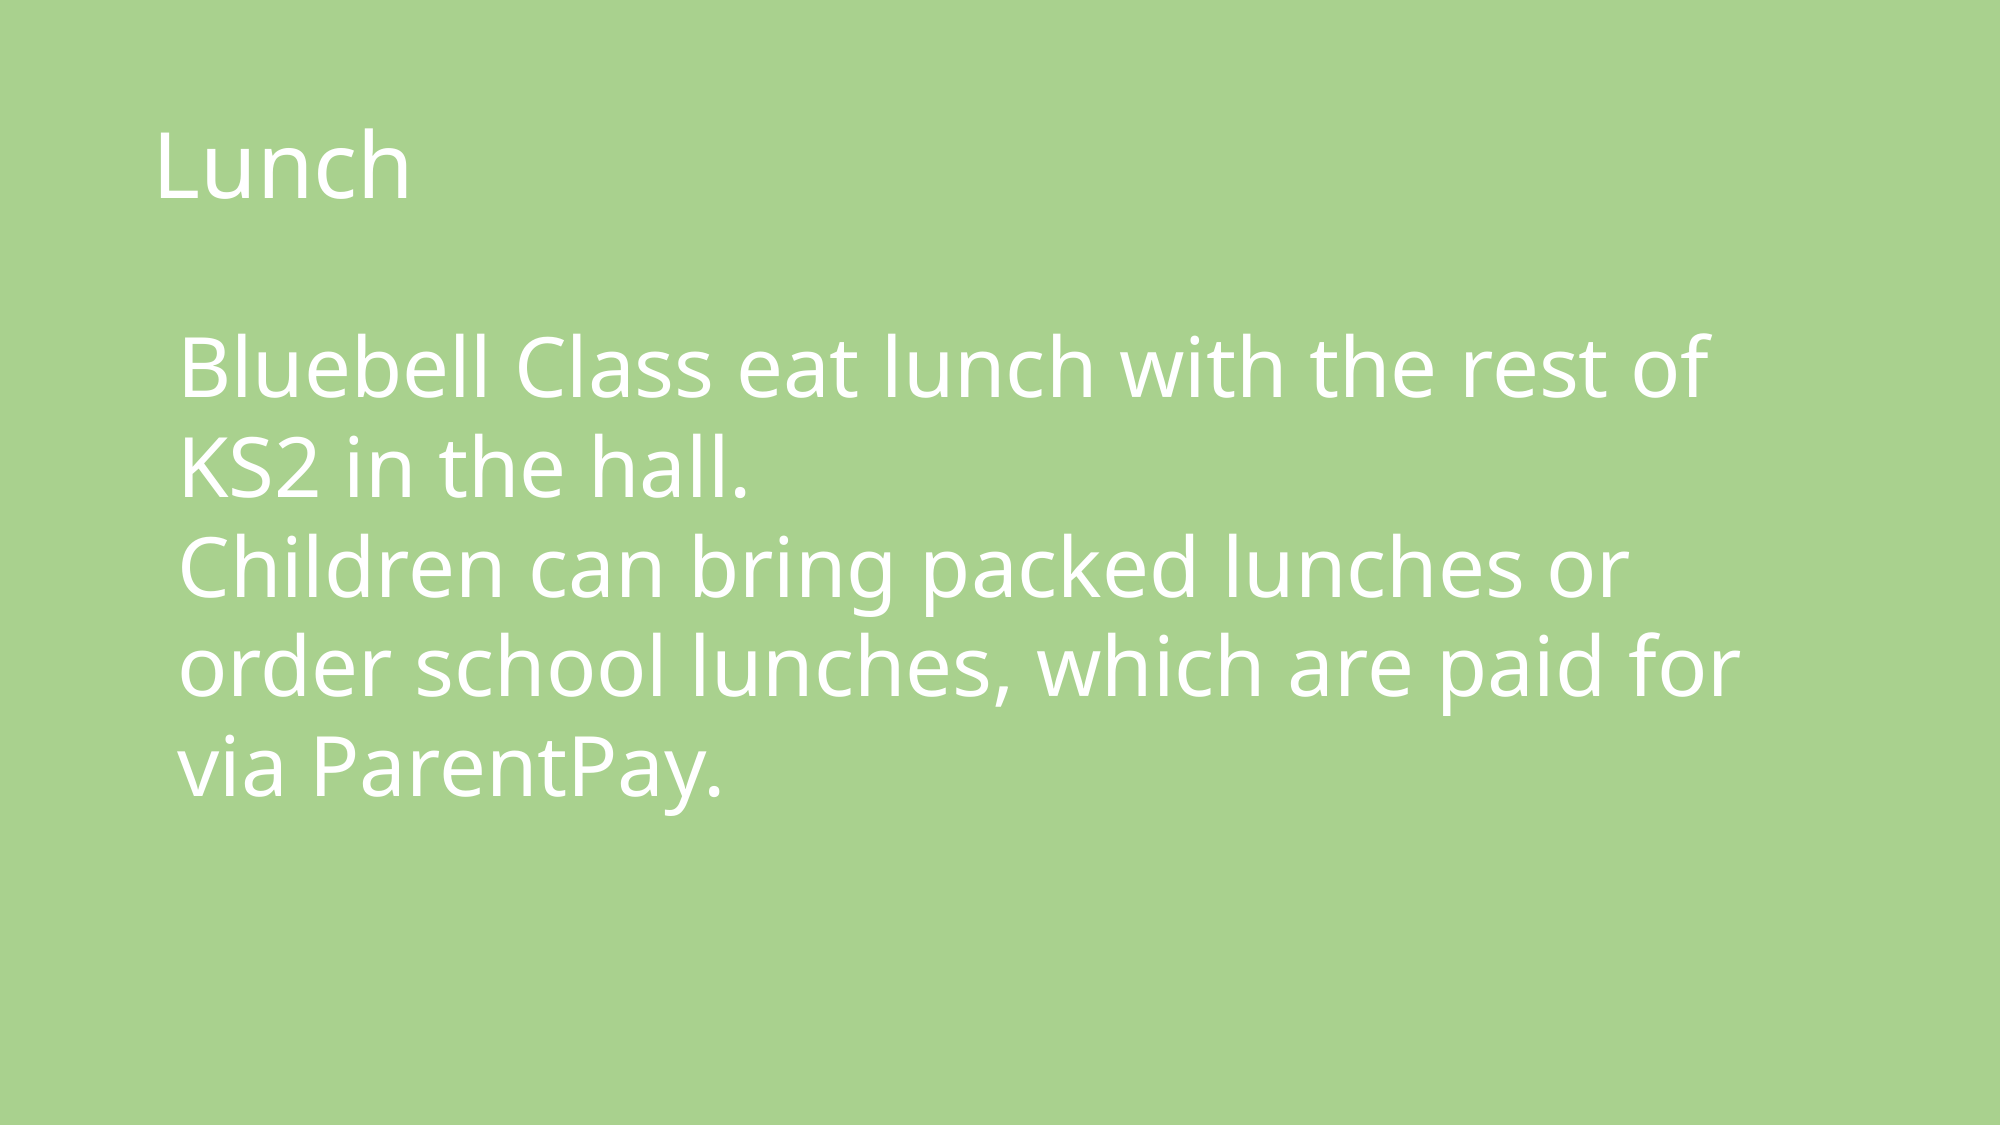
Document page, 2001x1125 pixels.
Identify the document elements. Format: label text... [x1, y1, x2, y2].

text_box Bluebell Class eat lunch with the rest of KS2 in the hall. Children can bring packed lunches or order school lunches, which are paid for via ParentPay. [162, 306, 1811, 1021]
title Lunch [137, 59, 1863, 278]
